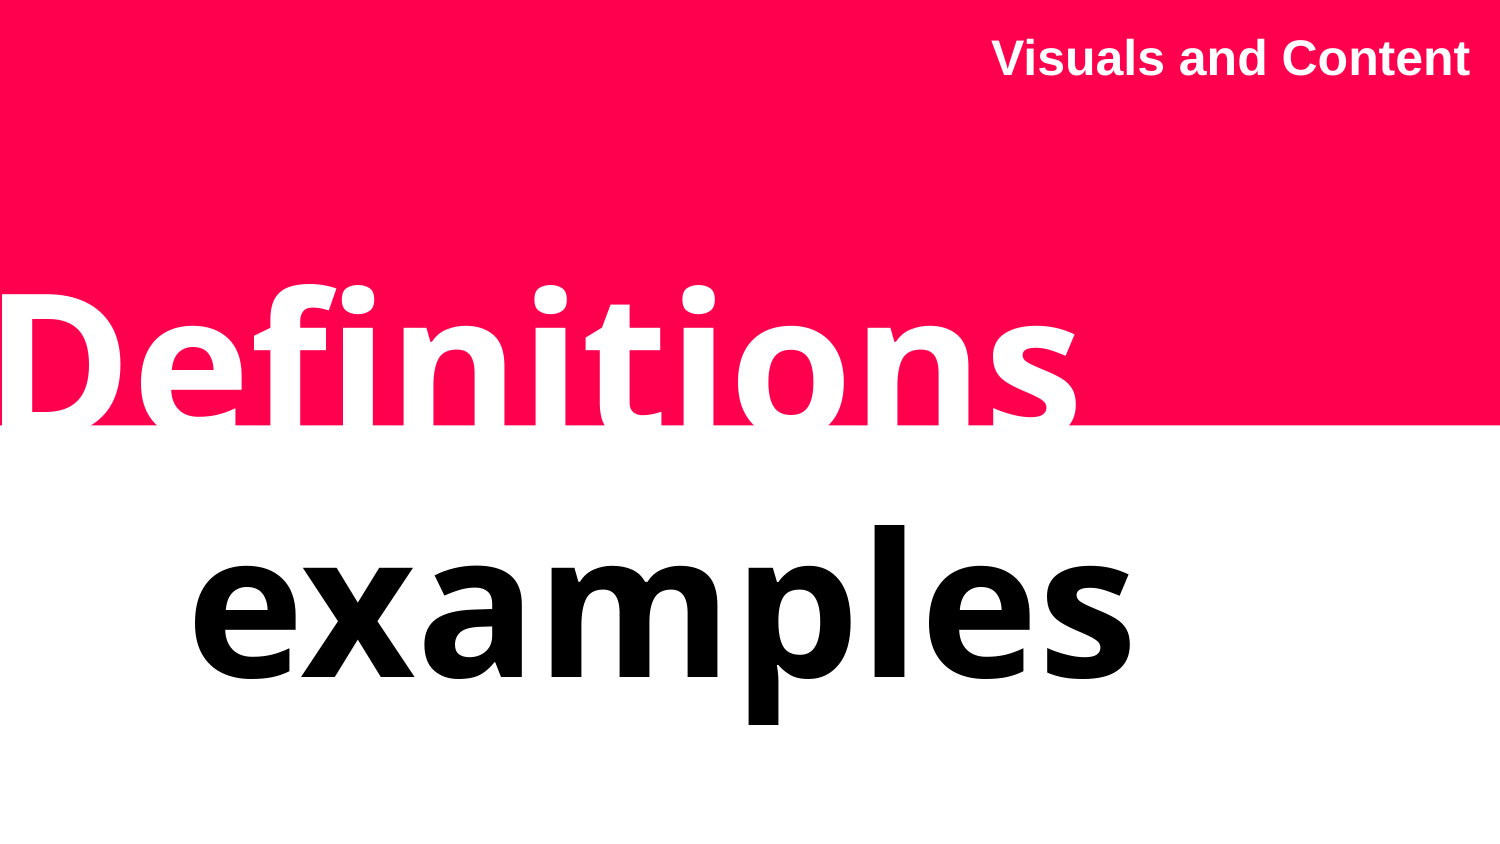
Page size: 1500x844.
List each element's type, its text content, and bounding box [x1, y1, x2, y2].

text_box Visuals and Content [976, 17, 1488, 93]
title Definitions & examples [0, 222, 1294, 413]
